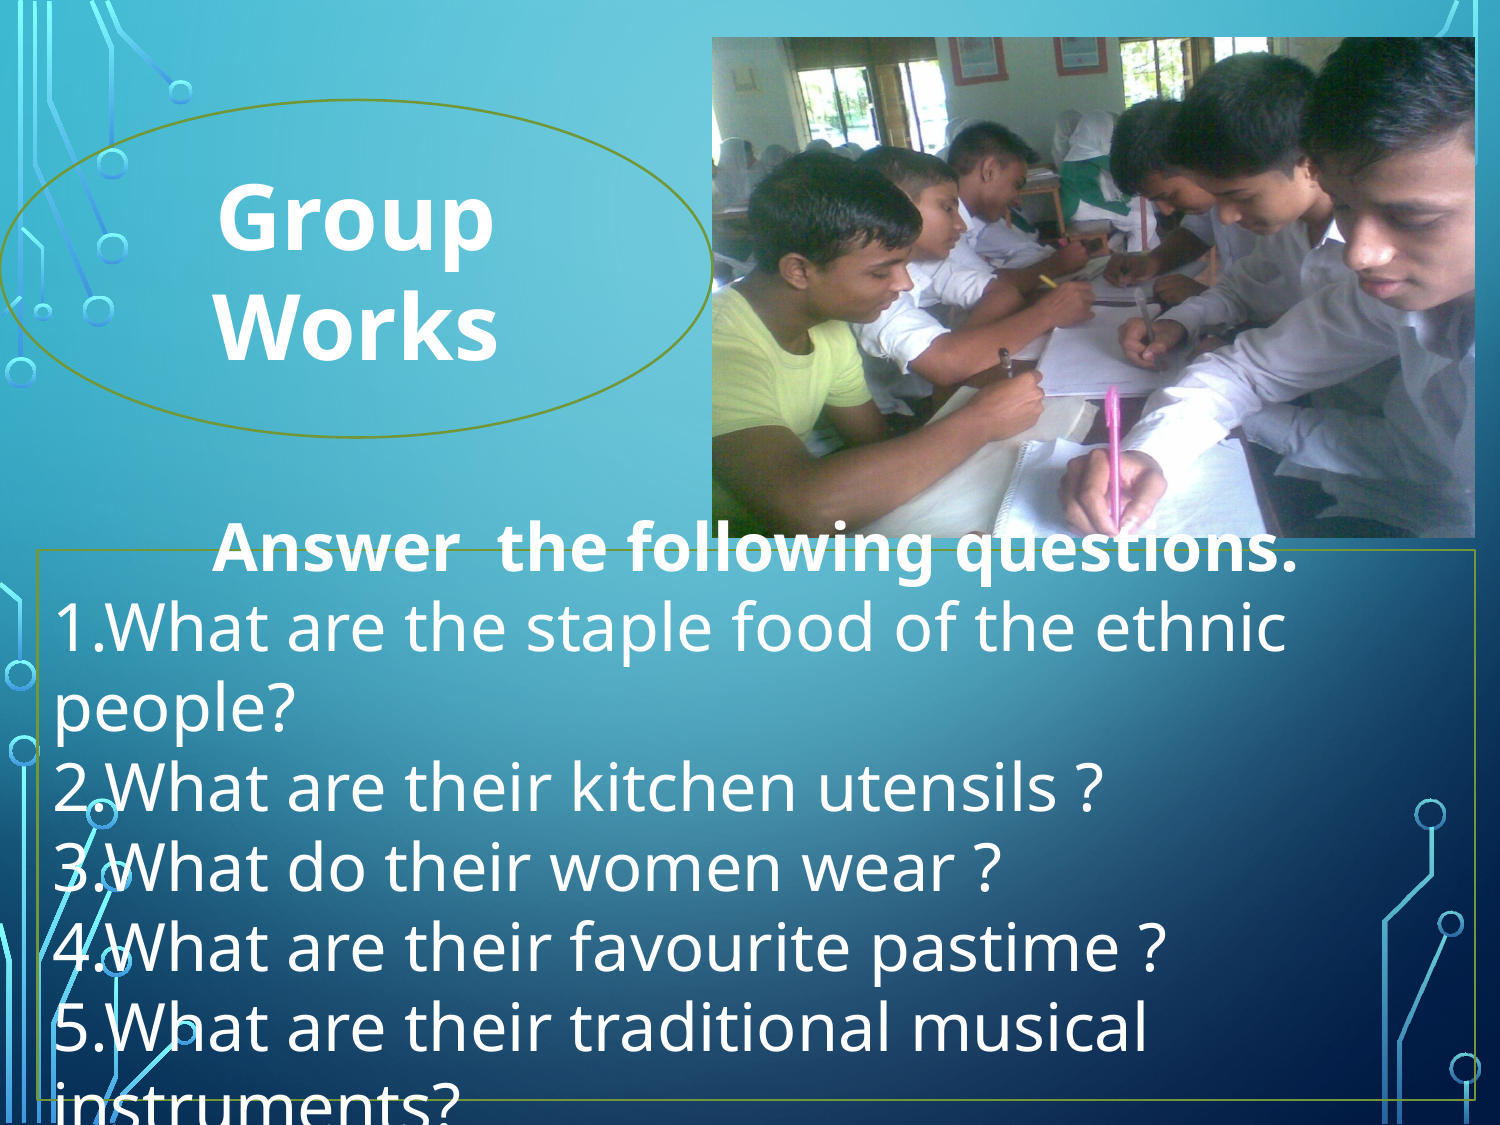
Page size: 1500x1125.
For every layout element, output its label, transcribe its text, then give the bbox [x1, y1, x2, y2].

text_box Answer the following questions. 1.What are the staple food of the ethnic people? 2.What are their kitchen utensils ? 3.What do their women wear ? 4.What are their favourite pastime ? 5.What are their traditional musical instruments? [36, 549, 1476, 1101]
text_box Group Works [0, 98, 712, 439]
picture [712, 37, 1476, 538]
